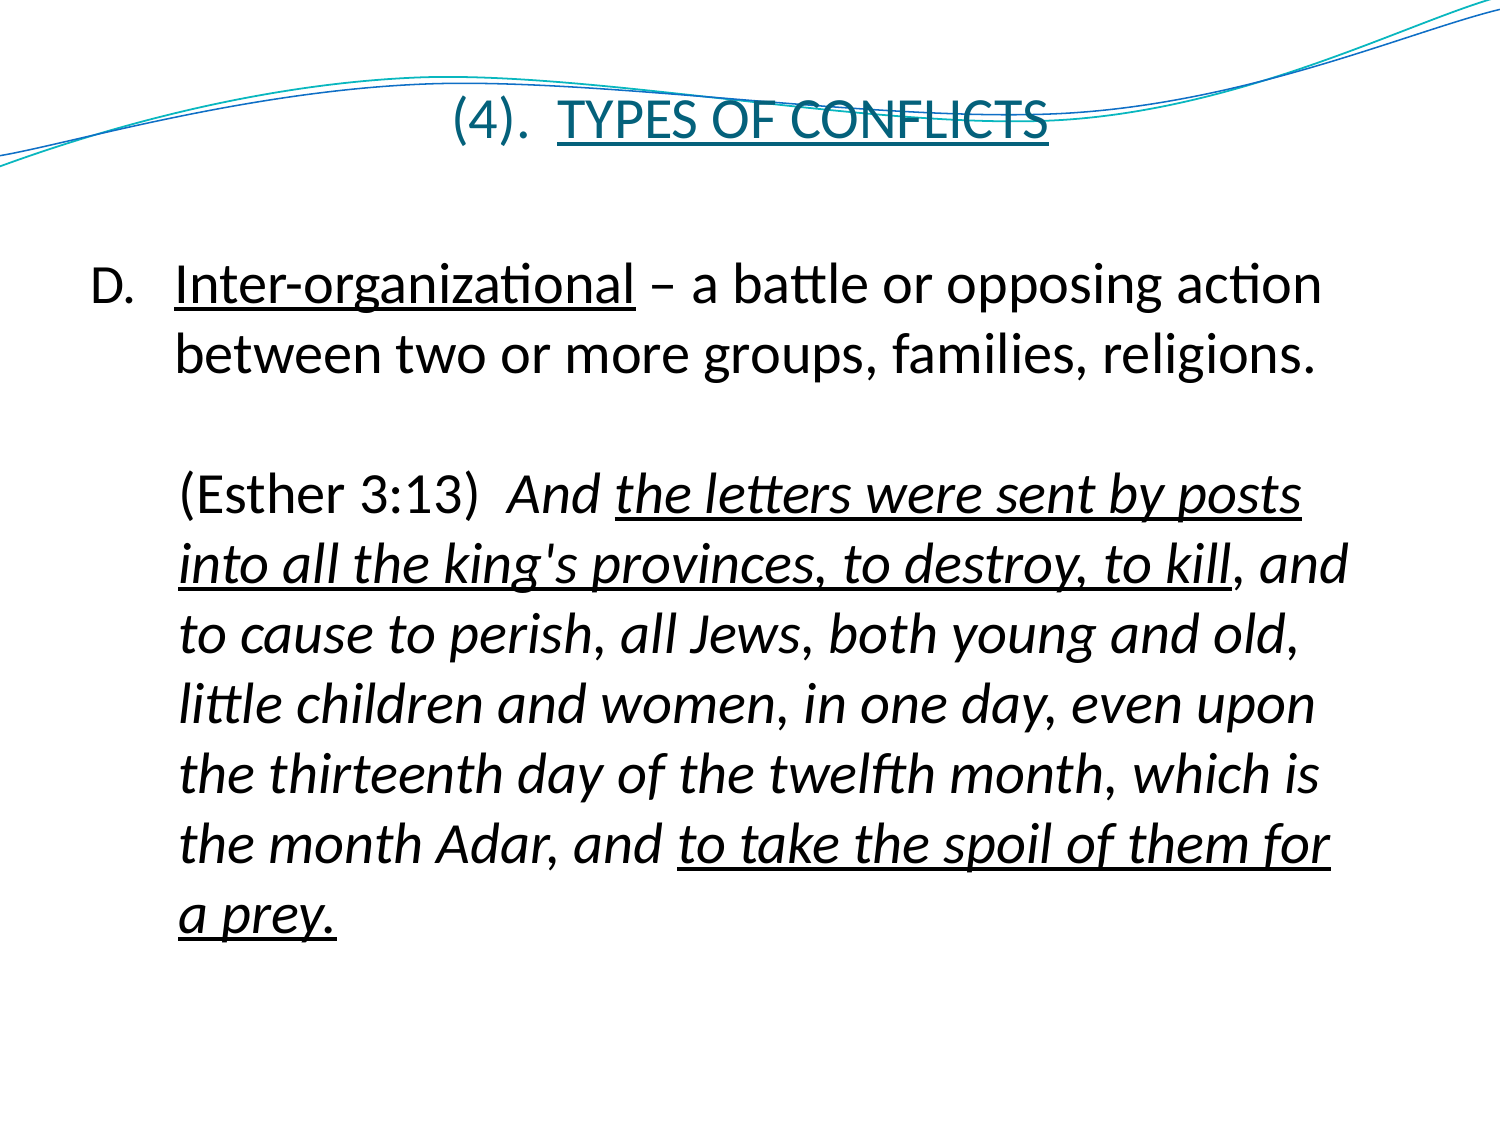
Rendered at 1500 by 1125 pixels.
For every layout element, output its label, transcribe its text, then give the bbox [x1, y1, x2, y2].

title (4). TYPES OF CONFLICTS [0, 62, 1500, 150]
list Inter-organizational – a battle or opposing action between two or more groups, families, religions. (Esther 3:13) And the letters were sent by posts into all the king's provinces, to destroy, to kill, and to cause to perish, all Jews, both young and old, little children and women, in one day, even upon the thirteenth day of the twelfth month, which is the month Adar, and to take the spoil of them for a prey. [75, 237, 1388, 1000]
